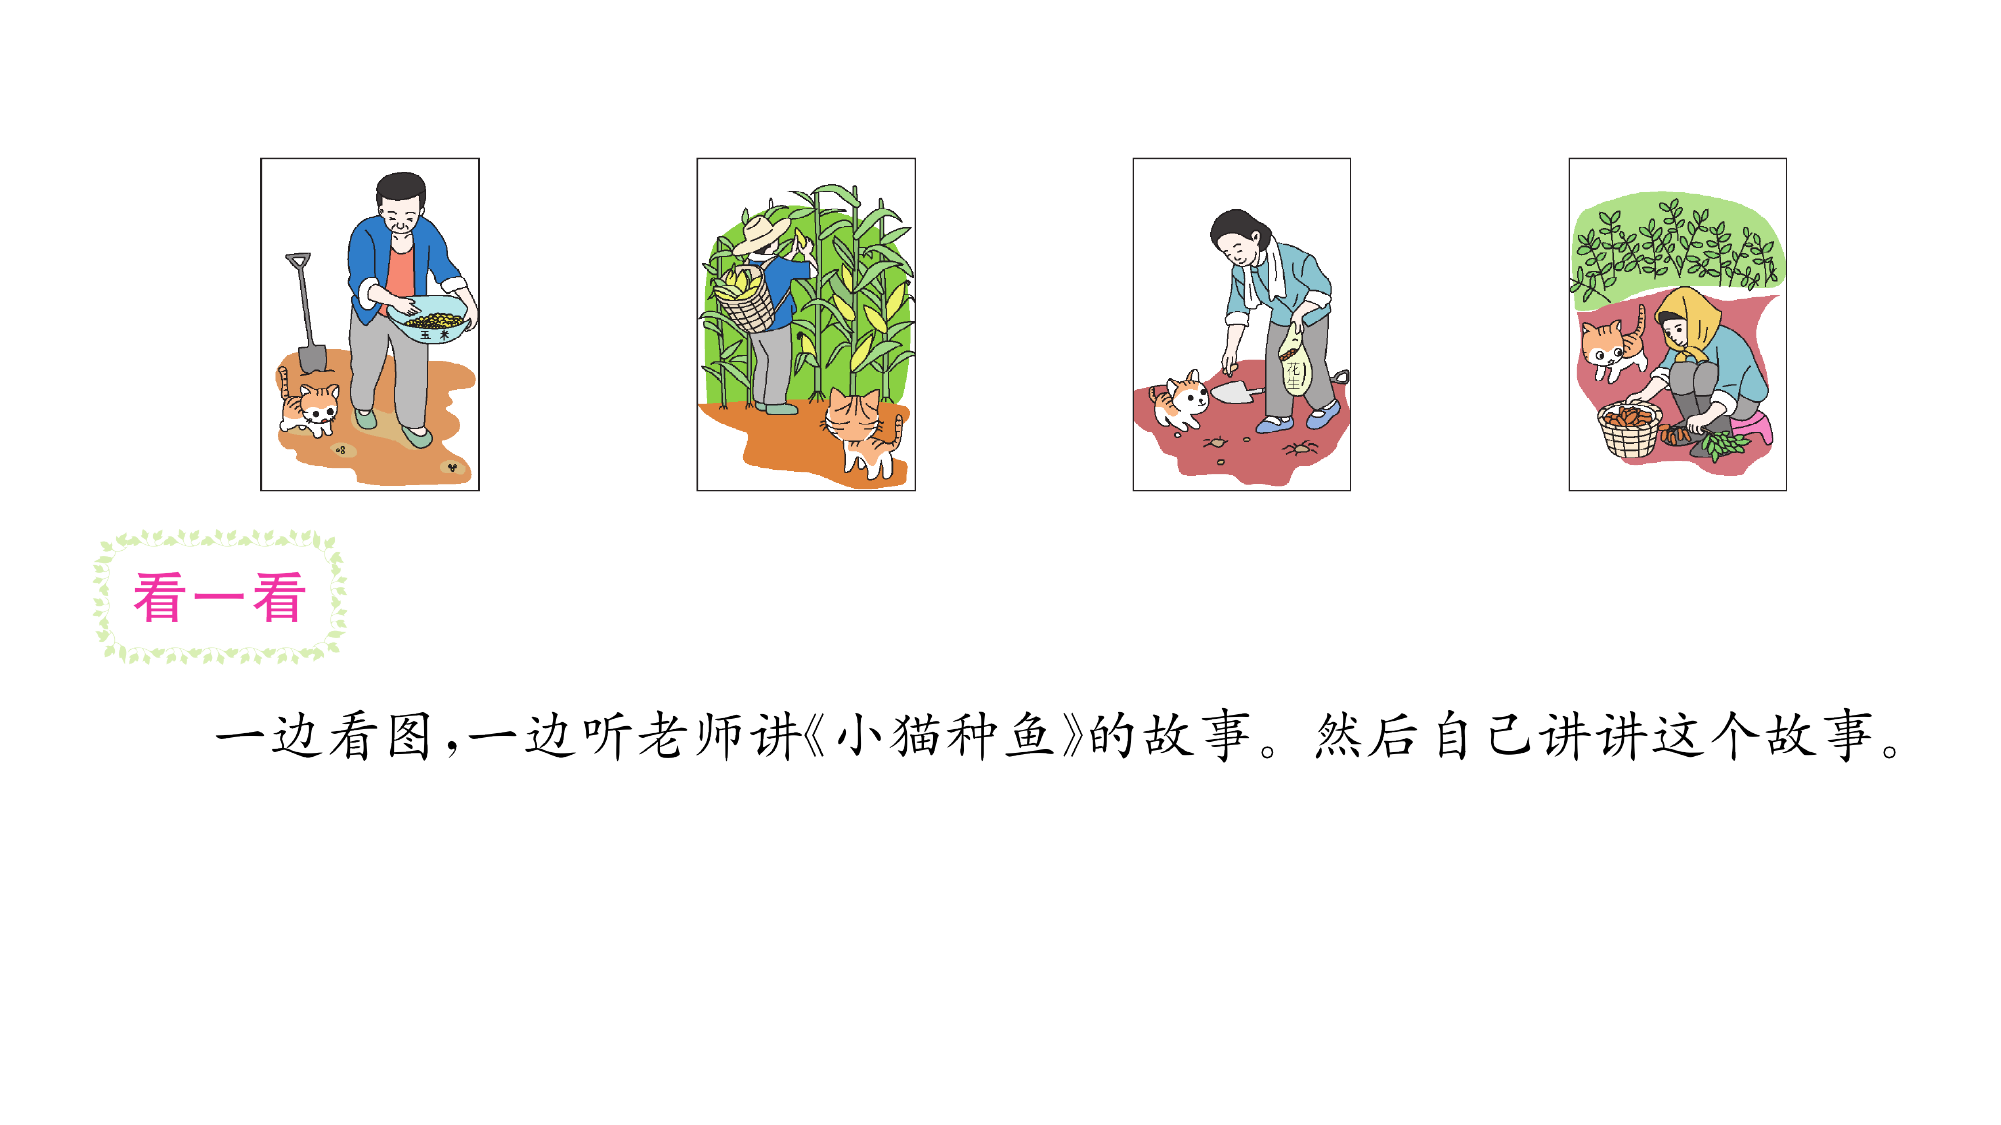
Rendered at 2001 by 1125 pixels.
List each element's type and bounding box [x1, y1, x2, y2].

picture [88, 118, 1979, 793]
